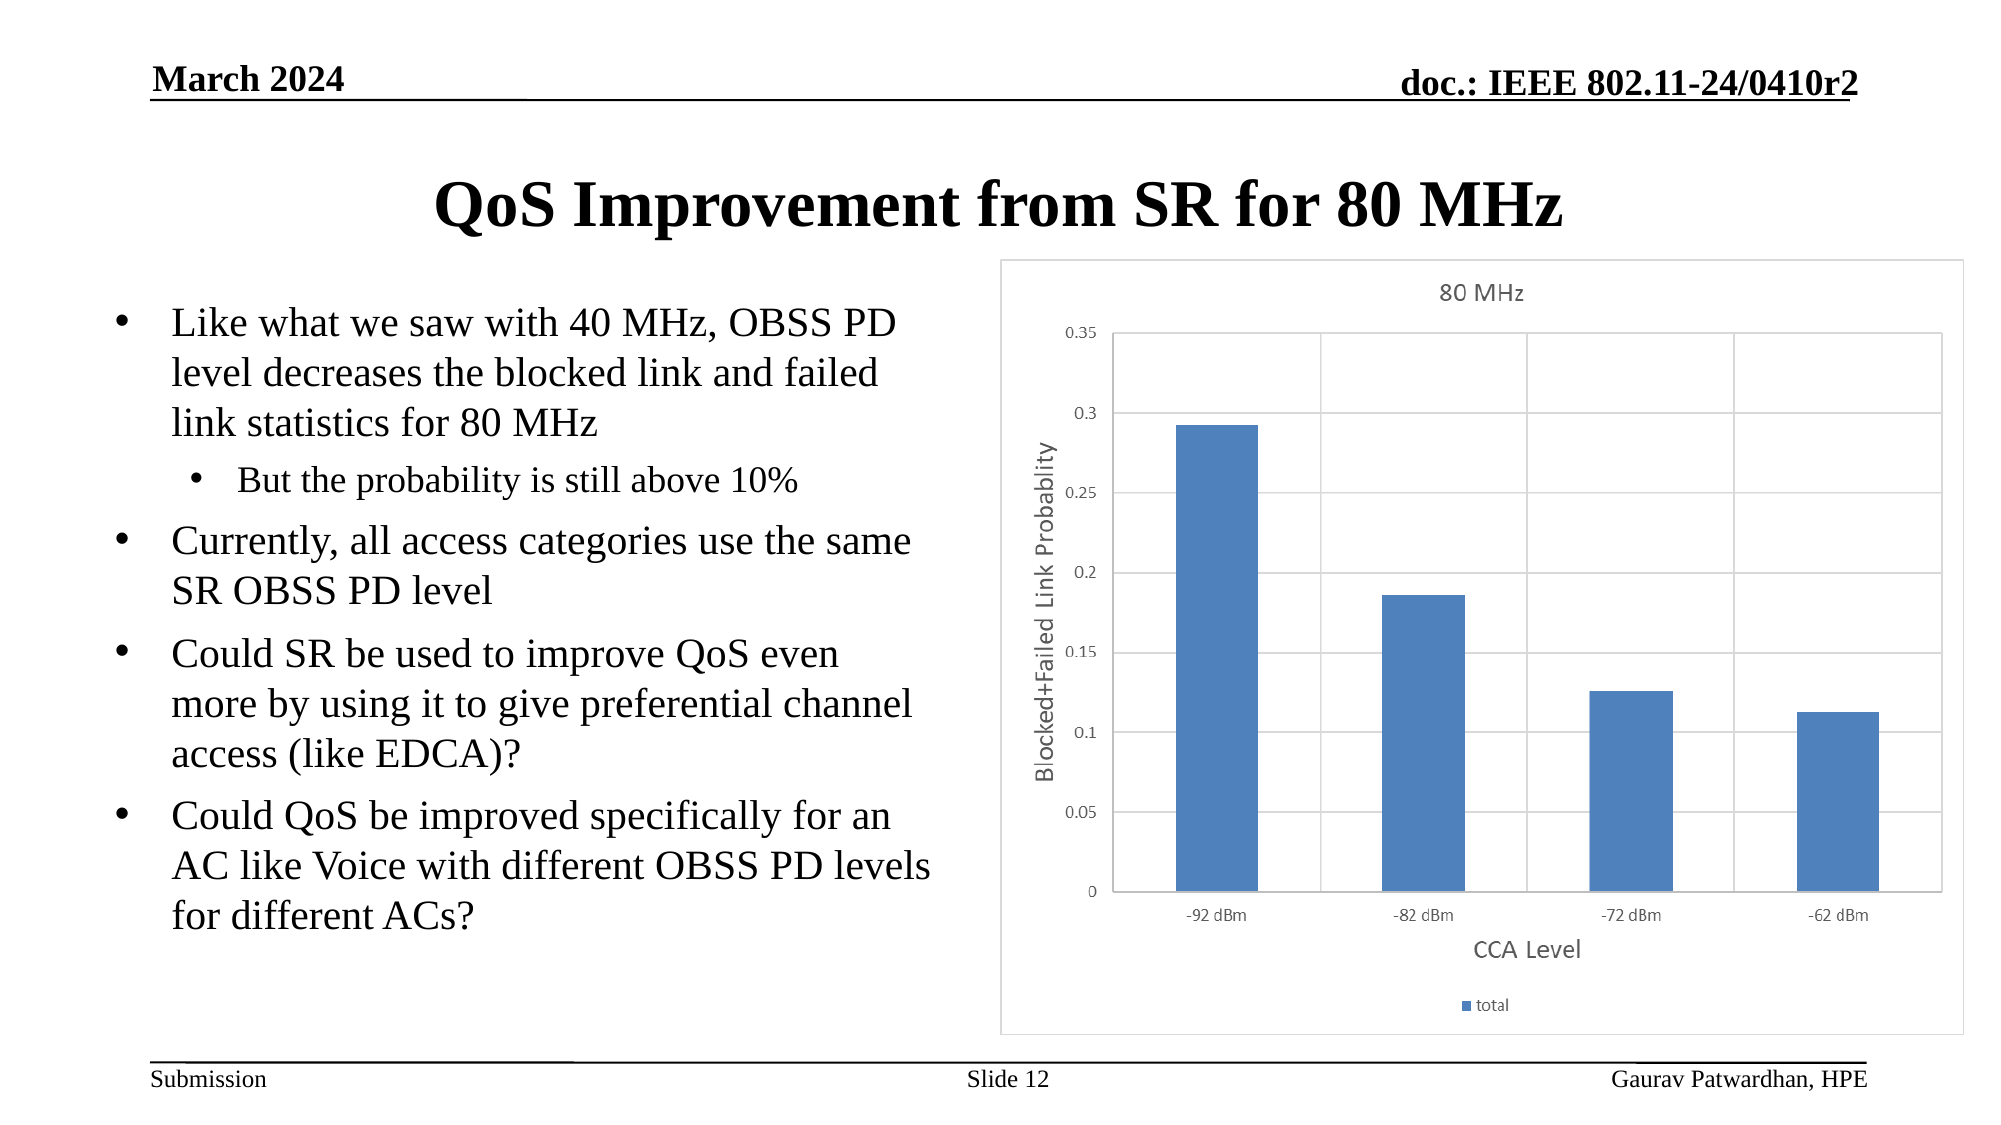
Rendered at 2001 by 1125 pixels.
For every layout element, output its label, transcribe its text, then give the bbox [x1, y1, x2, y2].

picture [999, 259, 1964, 1036]
slide_number Slide 12 [950, 1061, 1067, 1123]
title QoS Improvement from SR for 80 MHz [149, 112, 1850, 288]
list Like what we saw with 40 MHz, OBSS PD level decreases the blocked link and failed link statistics for 80 MHz But the probability is still above 10% Currently, all access categories use the same SR OBSS PD level Could SR be used to improve QoS even more by using it to give preferential channel access (like EDCA)? Could QoS be improved specifically for an AC like Voice with different OBSS PD levels for different ACs? [99, 286, 951, 1036]
footer Gaurav Patwardhan, HPE [1171, 1061, 1869, 1093]
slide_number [152, 54, 563, 100]
